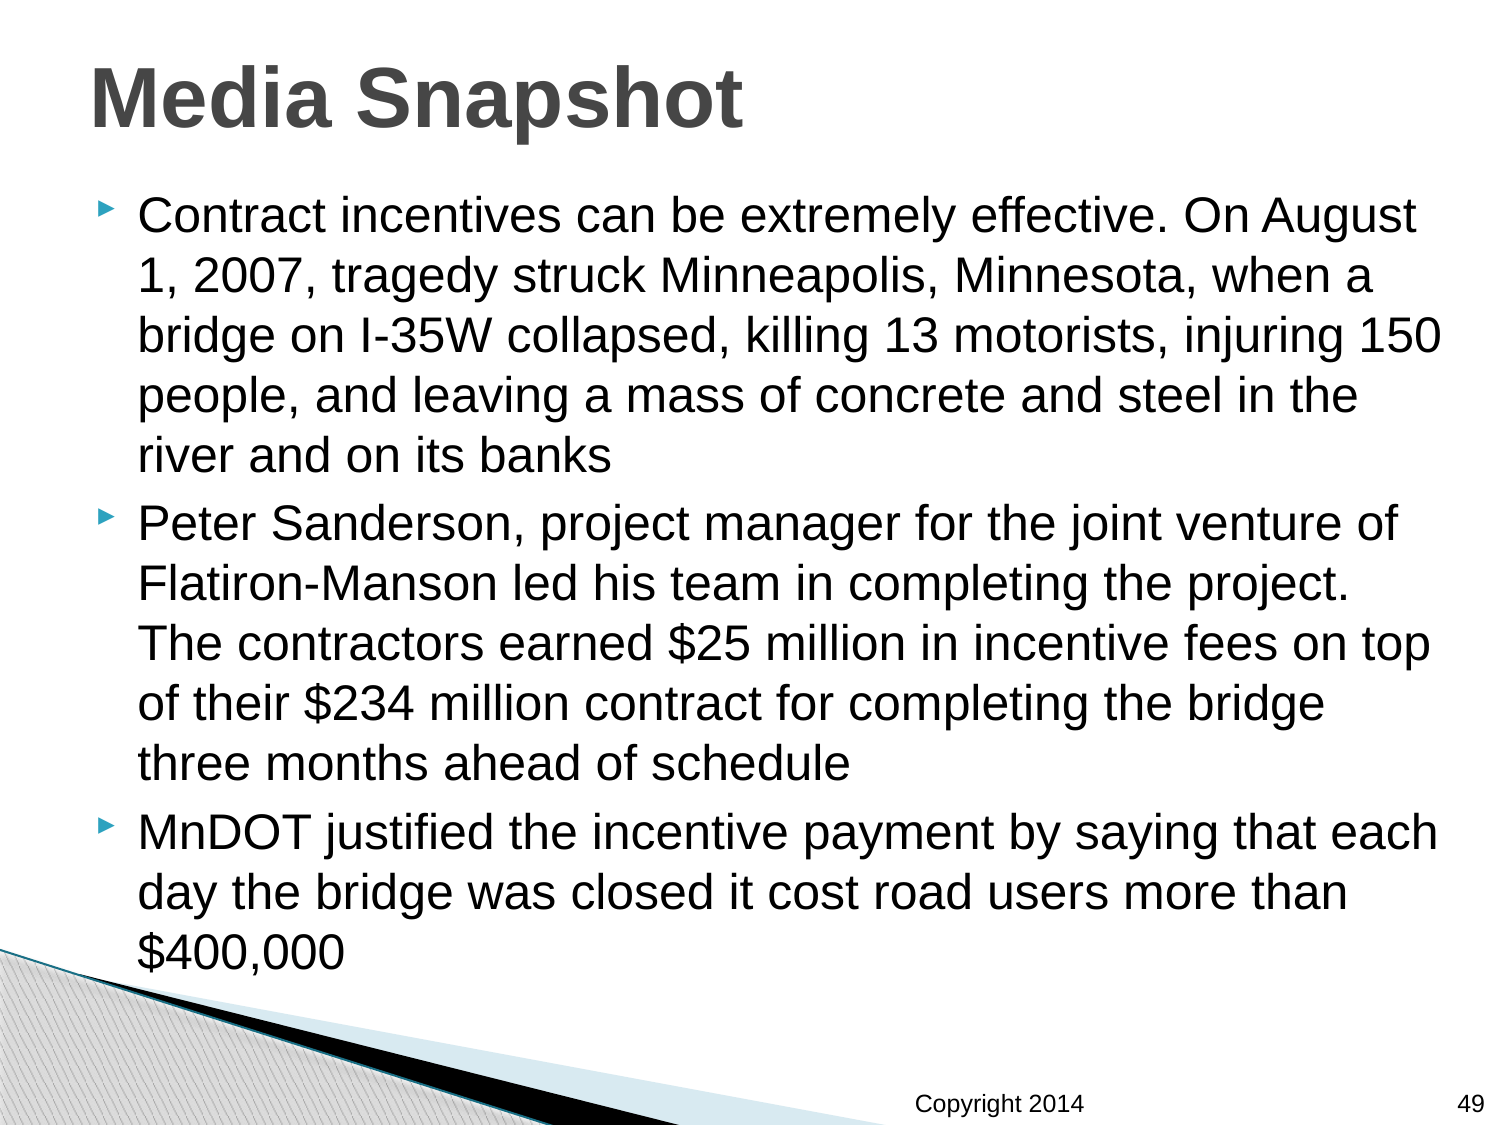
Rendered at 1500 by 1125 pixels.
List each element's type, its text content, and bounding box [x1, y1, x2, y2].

title Media Snapshot [75, 0, 1425, 188]
slide_number 49 [1408, 1065, 1500, 1125]
list Contract incentives can be extremely effective. On August 1, 2007, tragedy struck Minneapolis, Minnesota, when a bridge on I-35W collapsed, killing 13 motorists, injuring 150 people, and leaving a mass of concrete and steel in the river and on its banks Peter Sanderson, project manager for the joint venture of Flatiron-Manson led his team in completing the project. The contractors earned $25 million in incentive fees on top of their $234 million contract for completing the bridge three months ahead of schedule MnDOT justified the incentive payment by saying that each day the bridge was closed it cost road users more than $400,000 [62, 174, 1463, 913]
